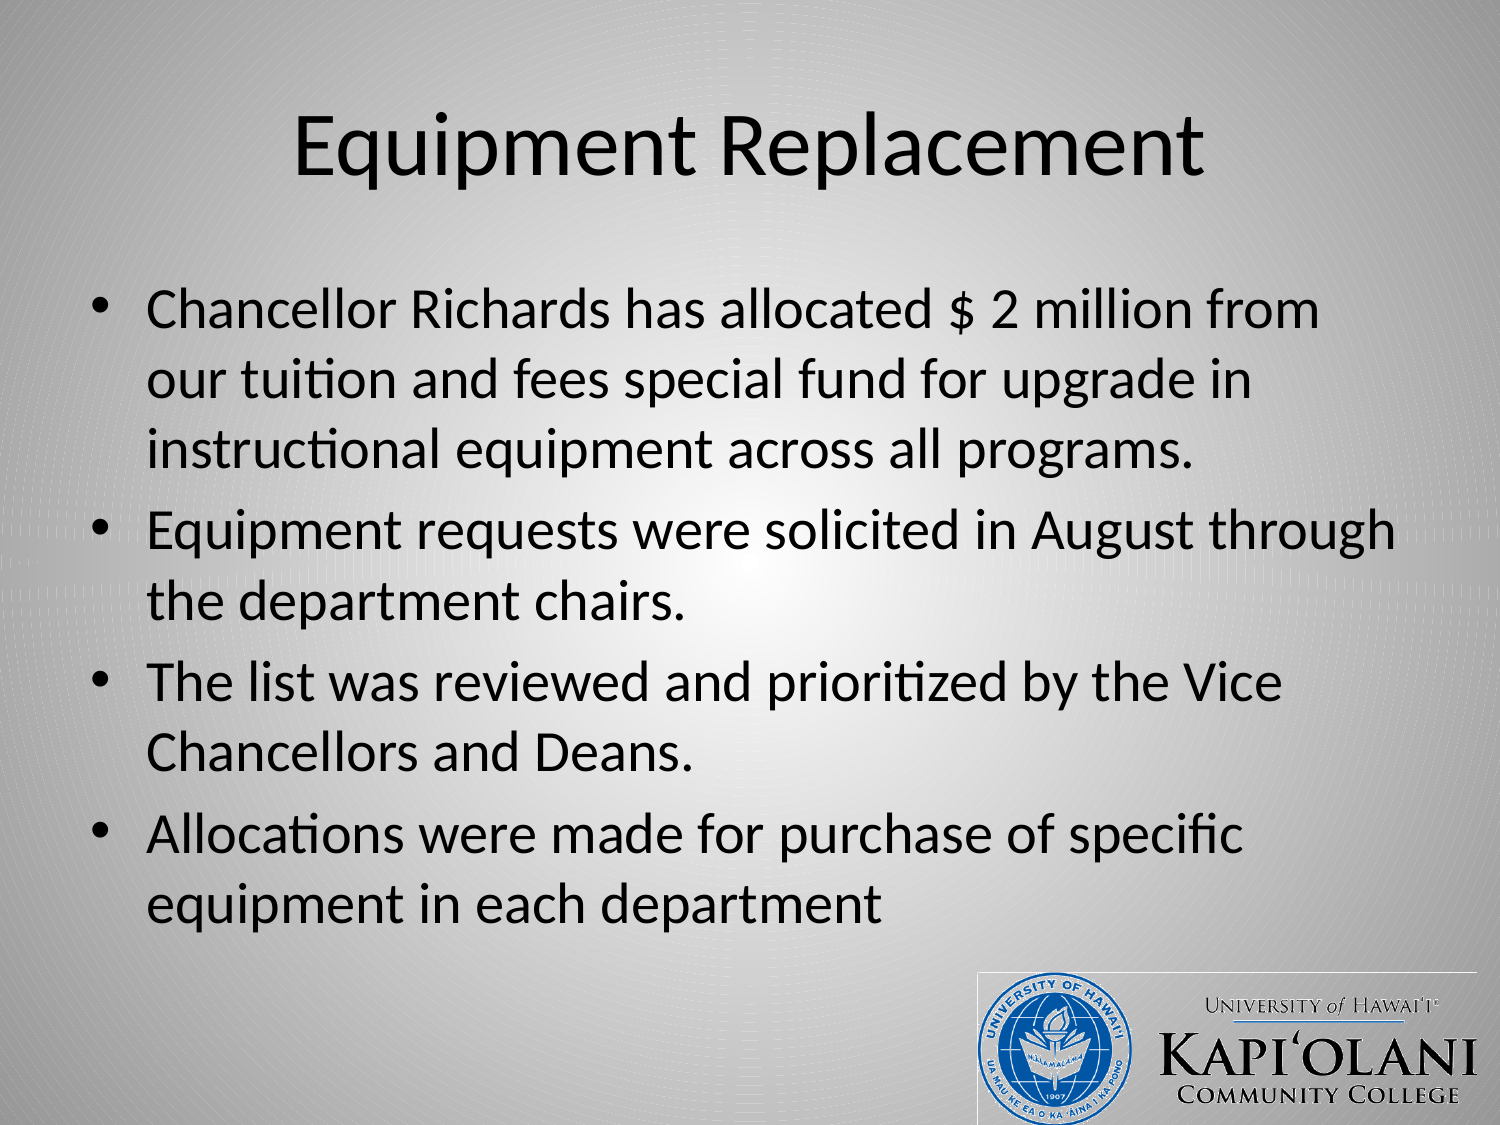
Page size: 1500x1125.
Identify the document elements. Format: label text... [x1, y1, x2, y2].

list Chancellor Richards has allocated $ 2 million from our tuition and fees special fund for upgrade in instructional equipment across all programs. Equipment requests were solicited in August through the department chairs. The list was reviewed and prioritized by the Vice Chancellors and Deans. Allocations were made for purchase of specific equipment in each department [75, 262, 1425, 1005]
title Equipment Replacement [75, 45, 1425, 233]
picture [975, 970, 1477, 1125]
